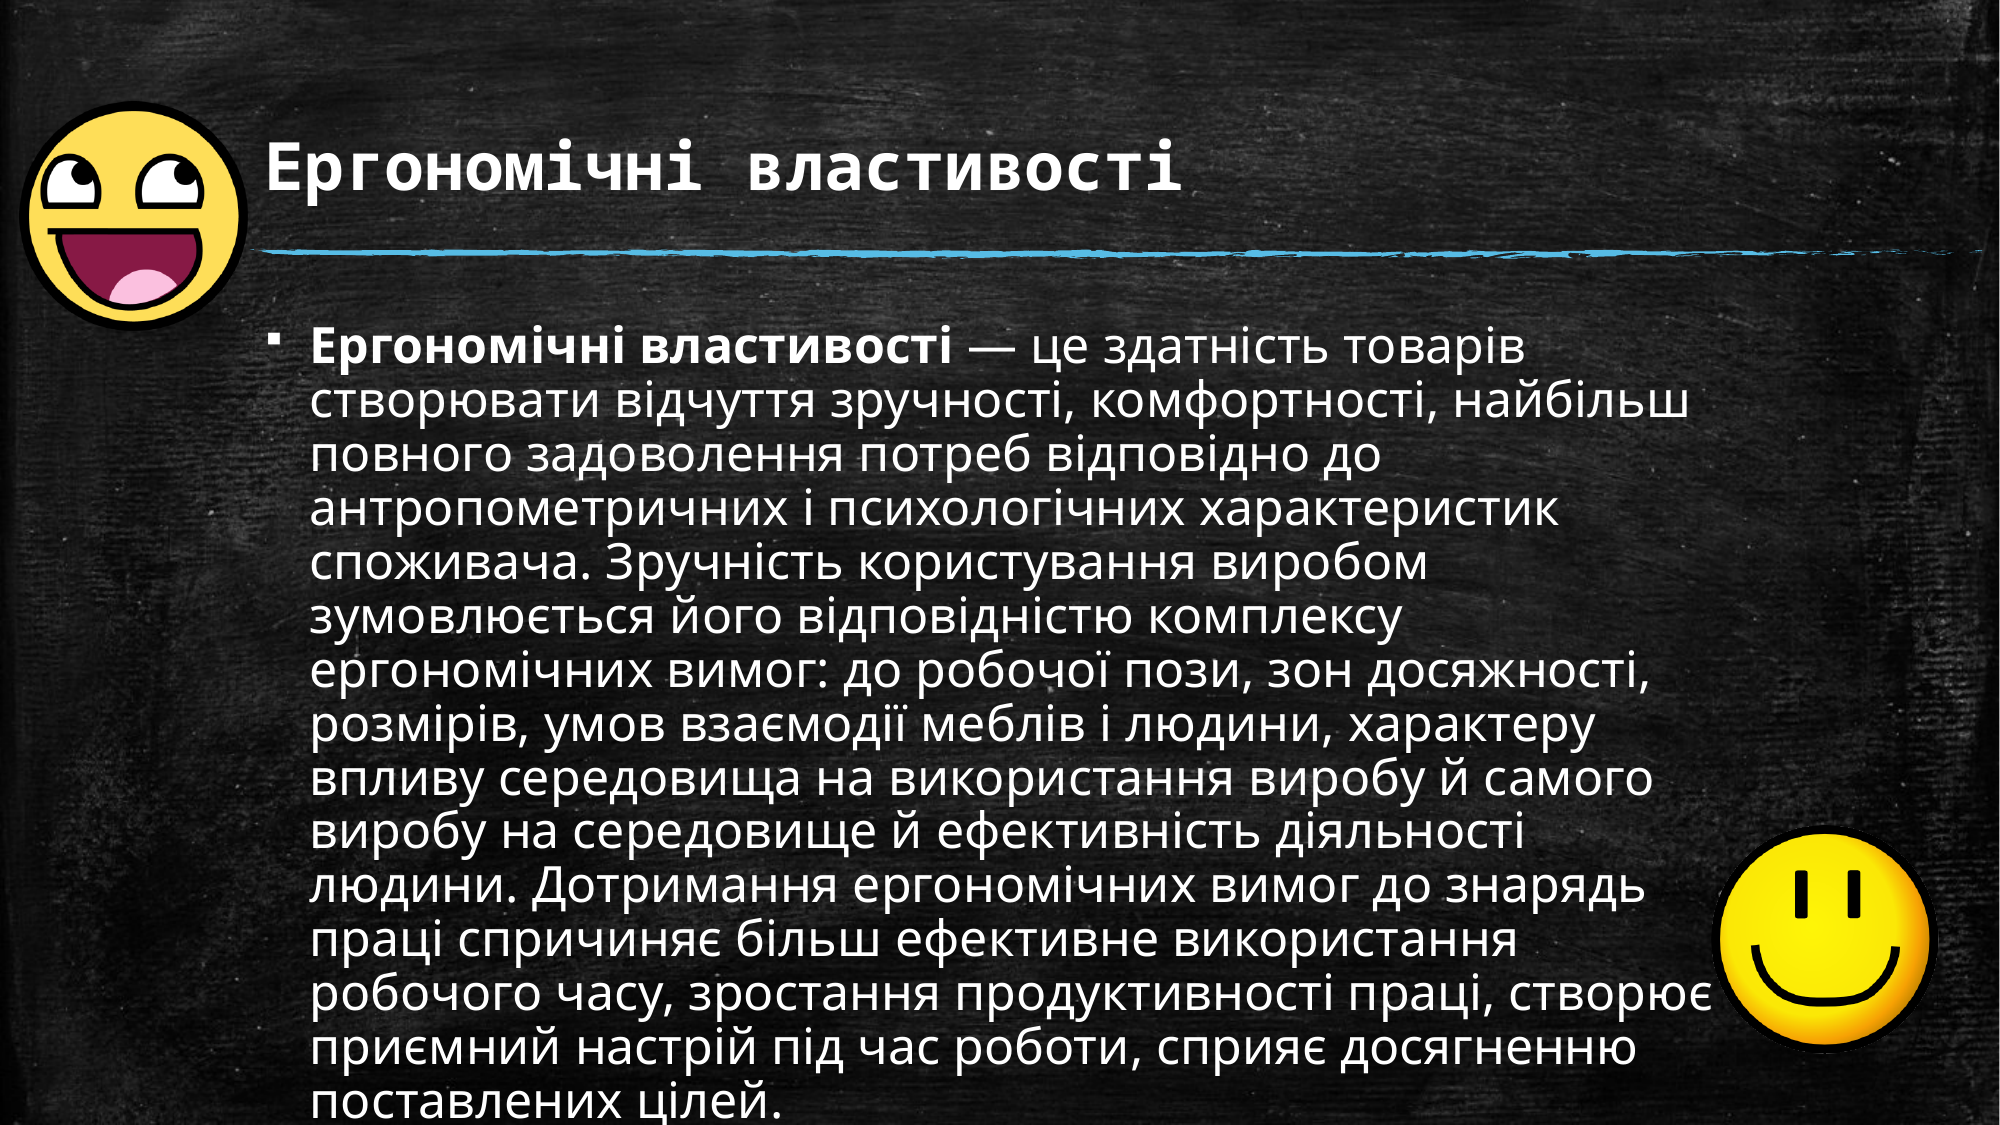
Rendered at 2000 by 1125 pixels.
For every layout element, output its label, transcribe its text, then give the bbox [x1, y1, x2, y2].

picture [19, 101, 248, 331]
list Ергономічні властивості — це здатність товарів створювати відчуття зручності, комфортності, найбільш повного задоволення потреб відповідно до антропометричних і психологічних характе­ристик споживача. Зручність користування виробом зумовлюється його відповідністю комплексу ергономічних вимог: до робочої пози, зон досяжності, розмірів, умов взаємодії меблів і людини, характе­ру впливу середовища на використання виробу й самого виробу на середовище й ефективність діяльності людини. Дотримання ергономічних вимог до знарядь праці спричиняє більш ефективне використання робочого часу, зростання продуктивності праці, створює приємний настрій під час роботи, сприяє досягненню поставлених цілей. [249, 312, 1750, 1013]
picture [1708, 822, 1941, 1056]
title Ергономічні властивості [249, 45, 1750, 213]
